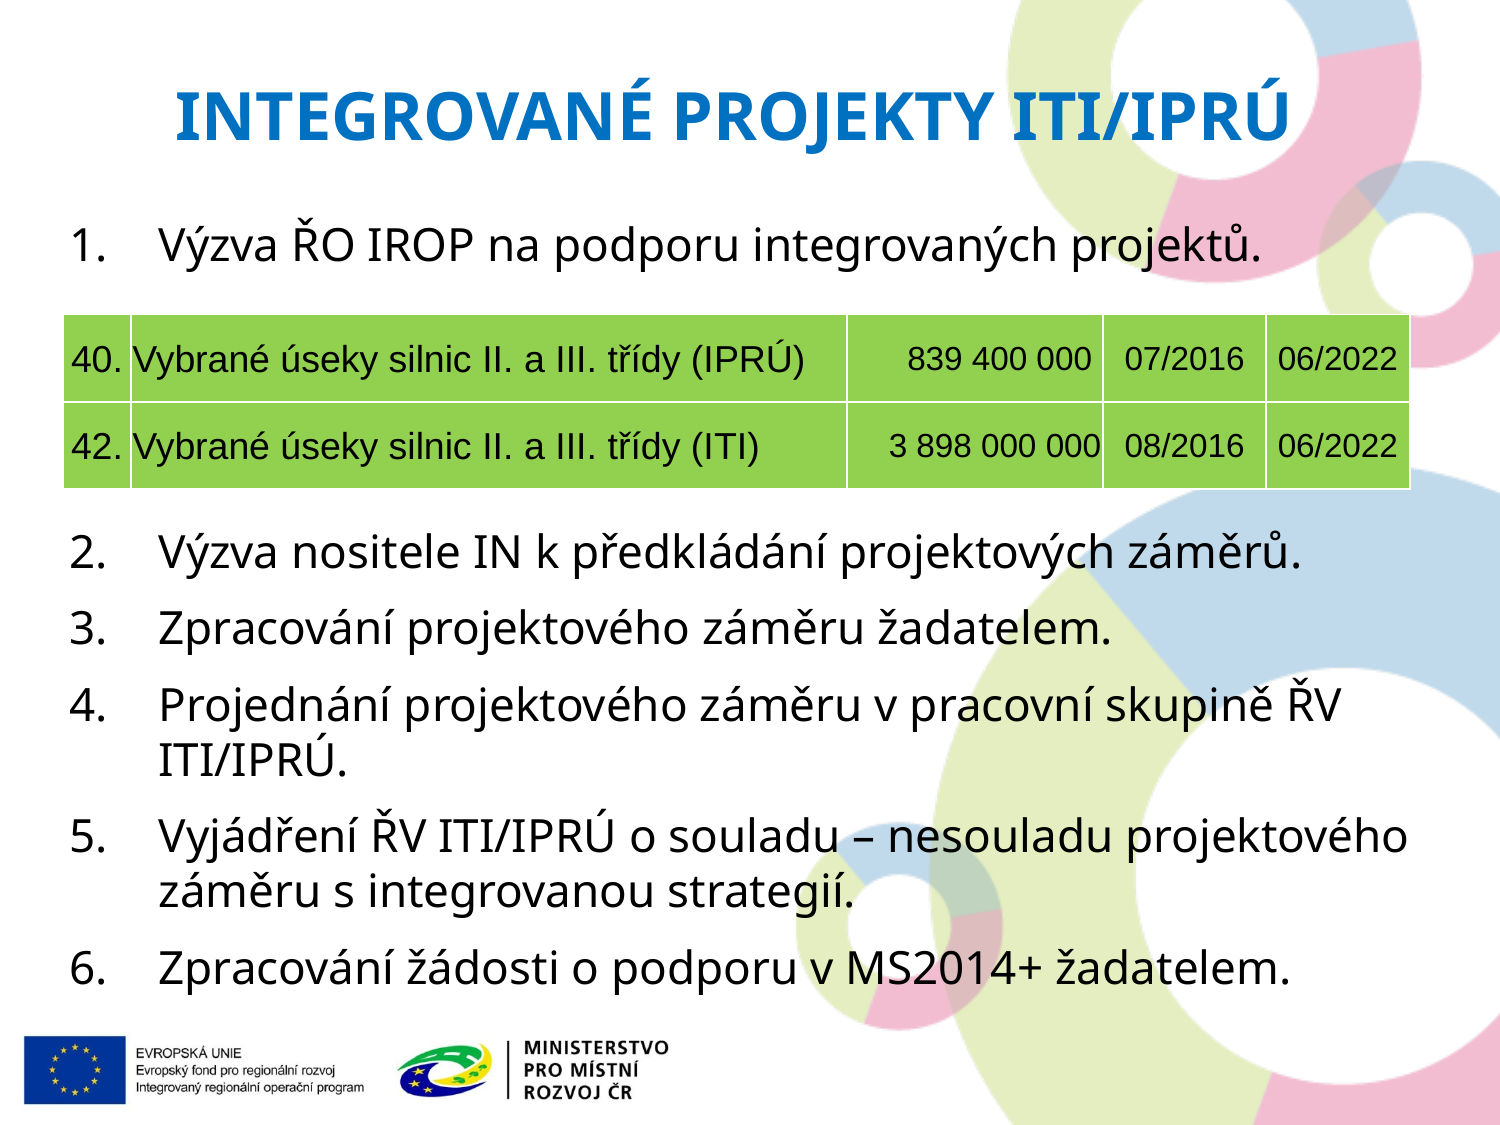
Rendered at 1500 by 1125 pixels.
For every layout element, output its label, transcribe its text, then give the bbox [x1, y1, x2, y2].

text_box Výzva ŘO IROP na podporu integrovaných projektů. Výzva nositele IN k předkládání projektových záměrů. Zpracování projektového záměru žadatelem. Projednání projektového záměru v pracovní skupině ŘV ITI/IPRÚ. Vyjádření ŘV ITI/IPRÚ o souladu – nesouladu projektového záměru s integrovanou strategií. Zpracování žádosti o podporu v MS2014+ žadatelem. [0, 208, 1500, 965]
table_cell 08/2016 [1104, 403, 1265, 488]
table_header 40. [64, 315, 130, 401]
table_header 06/2022 [1267, 315, 1409, 401]
table_cell 42. [64, 403, 130, 488]
table_cell 06/2022 [1267, 403, 1409, 488]
table_cell 3 898 000 000 [848, 403, 1102, 488]
table_cell Vybrané úseky silnic II. a III. třídy (ITI) [132, 403, 846, 488]
text_box [643, 66, 1459, 200]
text_box Integrované projekty ITI/IPRÚ [59, 66, 1410, 185]
table_header 839 400 000 [848, 315, 1102, 401]
table_header Vybrané úseky silnic II. a III. třídy (IPRÚ) [132, 315, 846, 401]
table_header 07/2016 [1104, 315, 1265, 401]
picture [0, 1012, 691, 1125]
